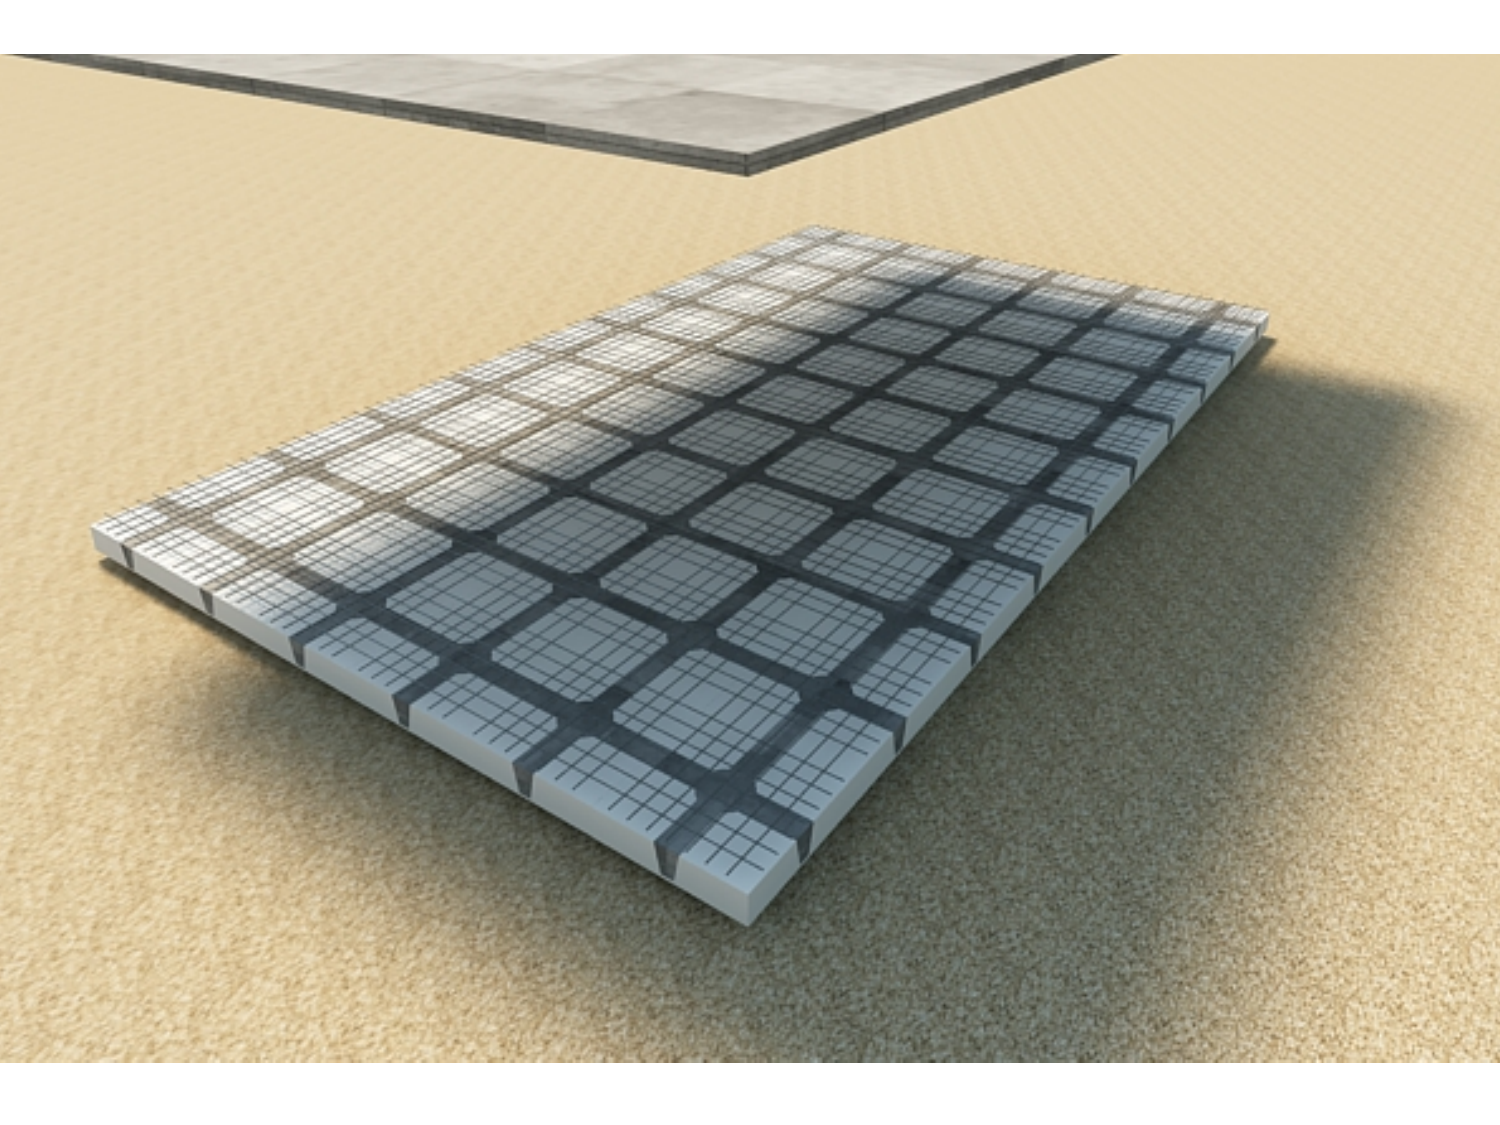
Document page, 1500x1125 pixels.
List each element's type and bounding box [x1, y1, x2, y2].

picture [0, 54, 1500, 1063]
